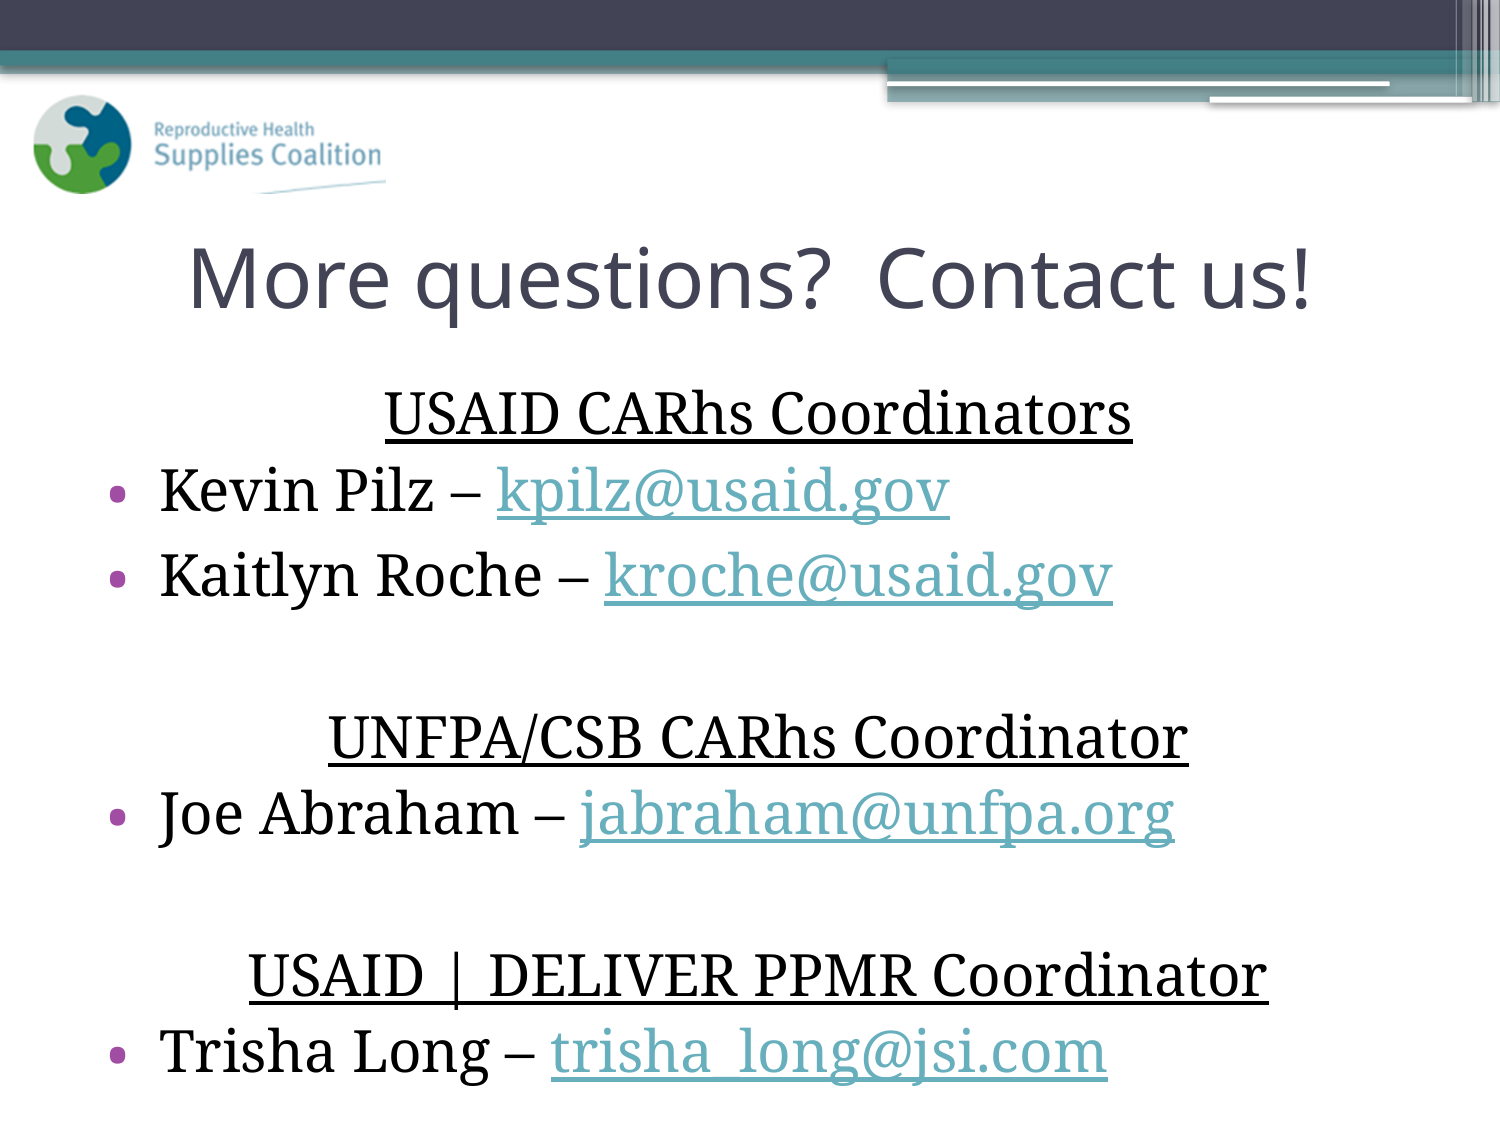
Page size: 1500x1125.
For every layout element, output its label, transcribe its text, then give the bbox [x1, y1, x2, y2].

title More questions? Contact us! [74, 187, 1426, 363]
list USAID CARhs Coordinators Kevin Pilz – kpilz@usaid.gov Kaitlyn Roche – kroche@usaid.gov UNFPA/CSB CARhs Coordinator Joe Abraham – jabraham@unfpa.org USAID | DELIVER PPMR Coordinator Trisha Long – trisha_long@jsi.com [74, 368, 1426, 1079]
picture [29, 89, 386, 194]
